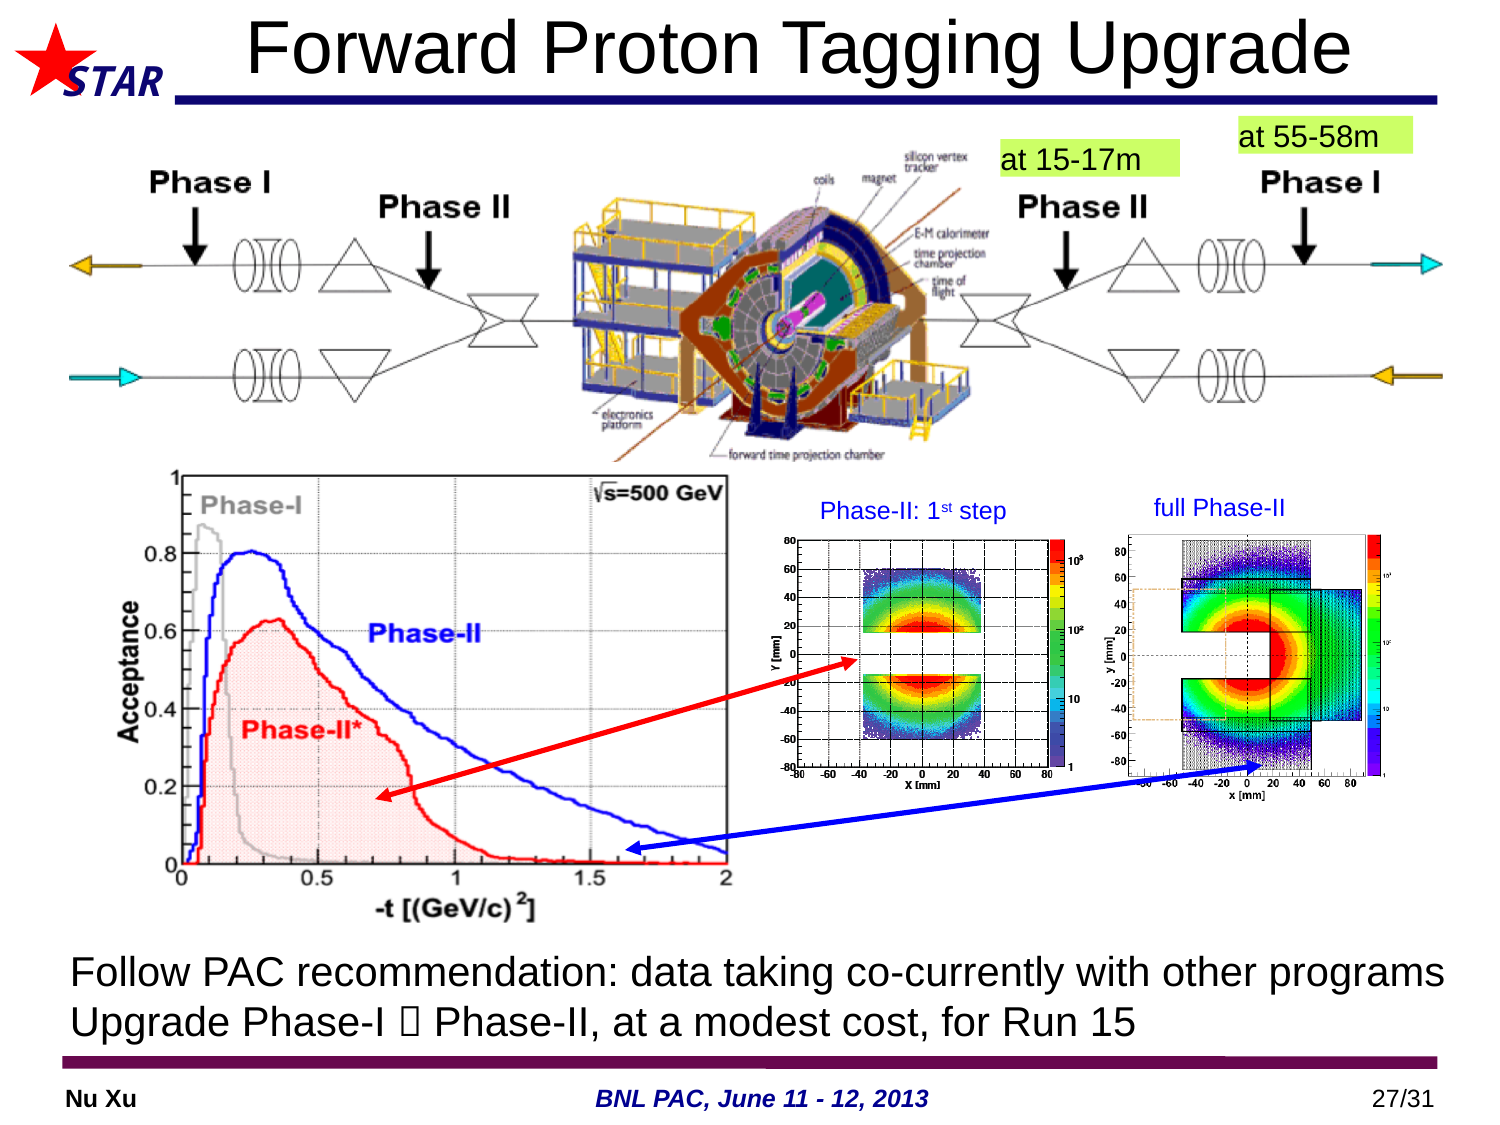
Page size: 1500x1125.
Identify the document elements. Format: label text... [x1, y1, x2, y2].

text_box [374, 659, 858, 800]
text_box [70, 1053, 1400, 1075]
text_box Follow PAC recommendation: data taking co-currently with other programs Upgrade Phase-I  Phase-II, at a modest cost, for Run 15 [55, 937, 1461, 1053]
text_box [1094, 483, 1401, 805]
text_box at 15-17m [1000, 139, 1180, 145]
text_box at 55-58m [1238, 115, 1414, 145]
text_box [624, 764, 1263, 851]
picture [69, 146, 1443, 931]
title Forward Proton Tagging Upgrade [174, 0, 1425, 94]
text_box Phase-II: 1st step [804, 487, 1022, 531]
picture [762, 532, 1094, 764]
